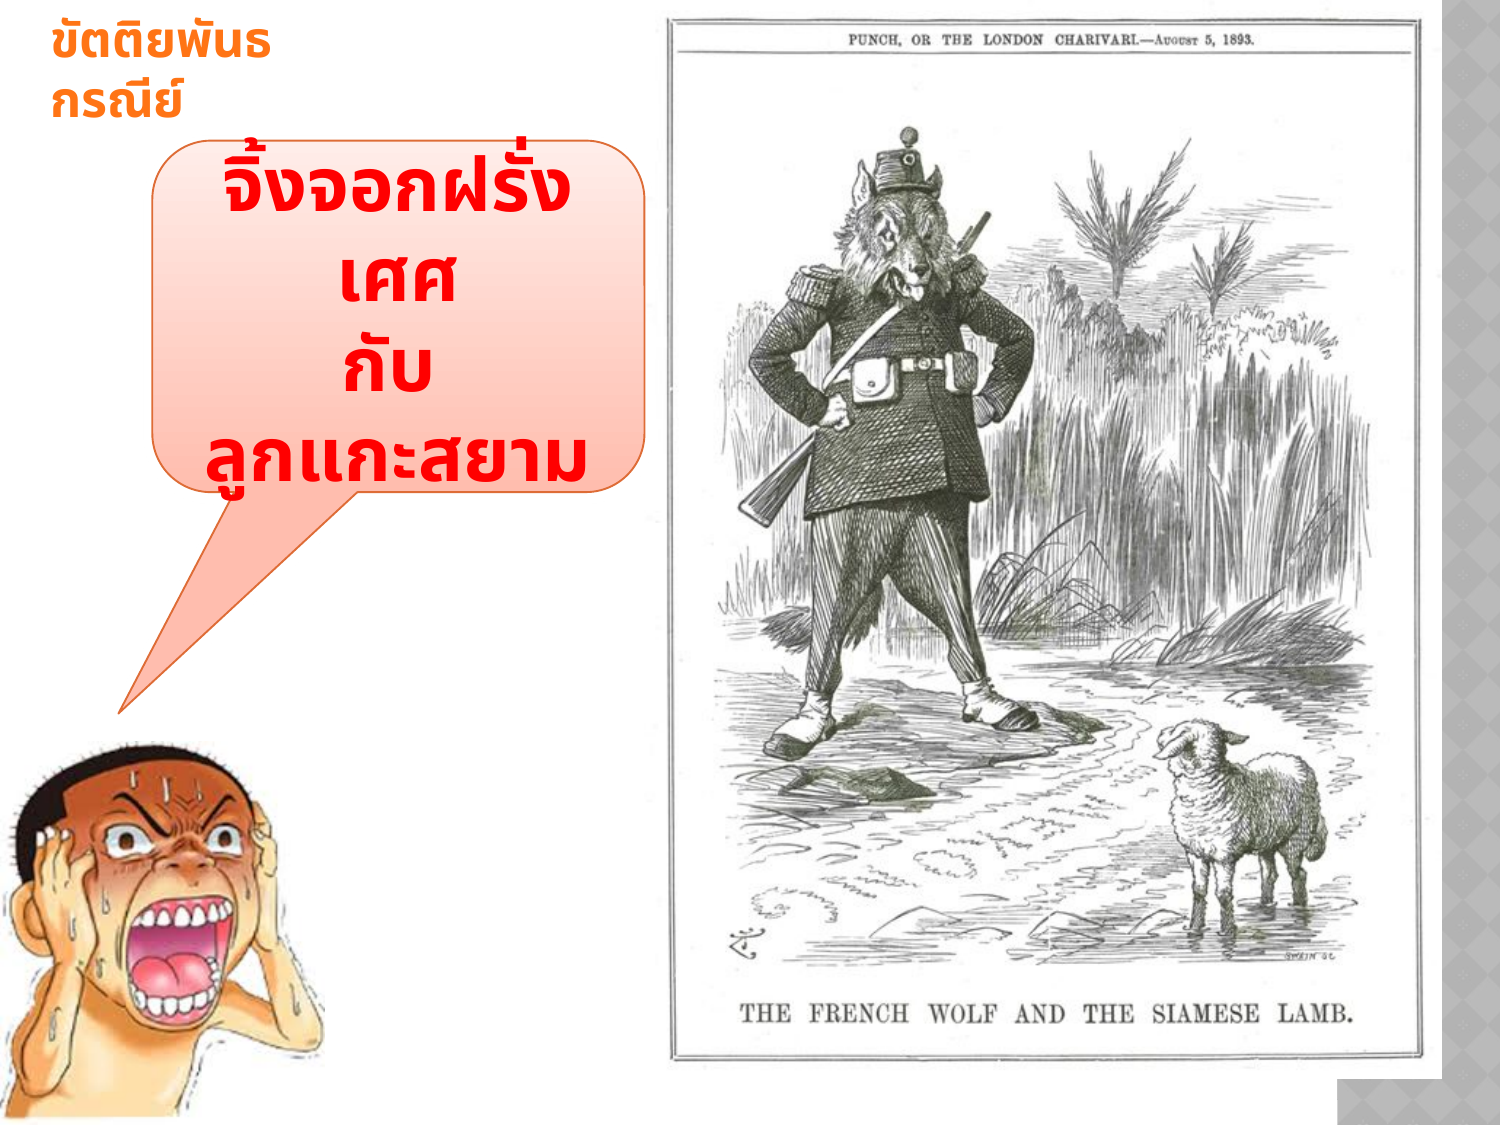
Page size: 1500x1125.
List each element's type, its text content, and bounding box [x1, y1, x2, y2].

picture [0, 741, 326, 1125]
picture [644, 0, 1442, 1080]
text_box ขัตติยพันธกรณีย์ [35, 0, 317, 135]
text_box จิ้งจอกฝรั่งเศศ กับ ลูกแกะสยาม [117, 139, 638, 715]
